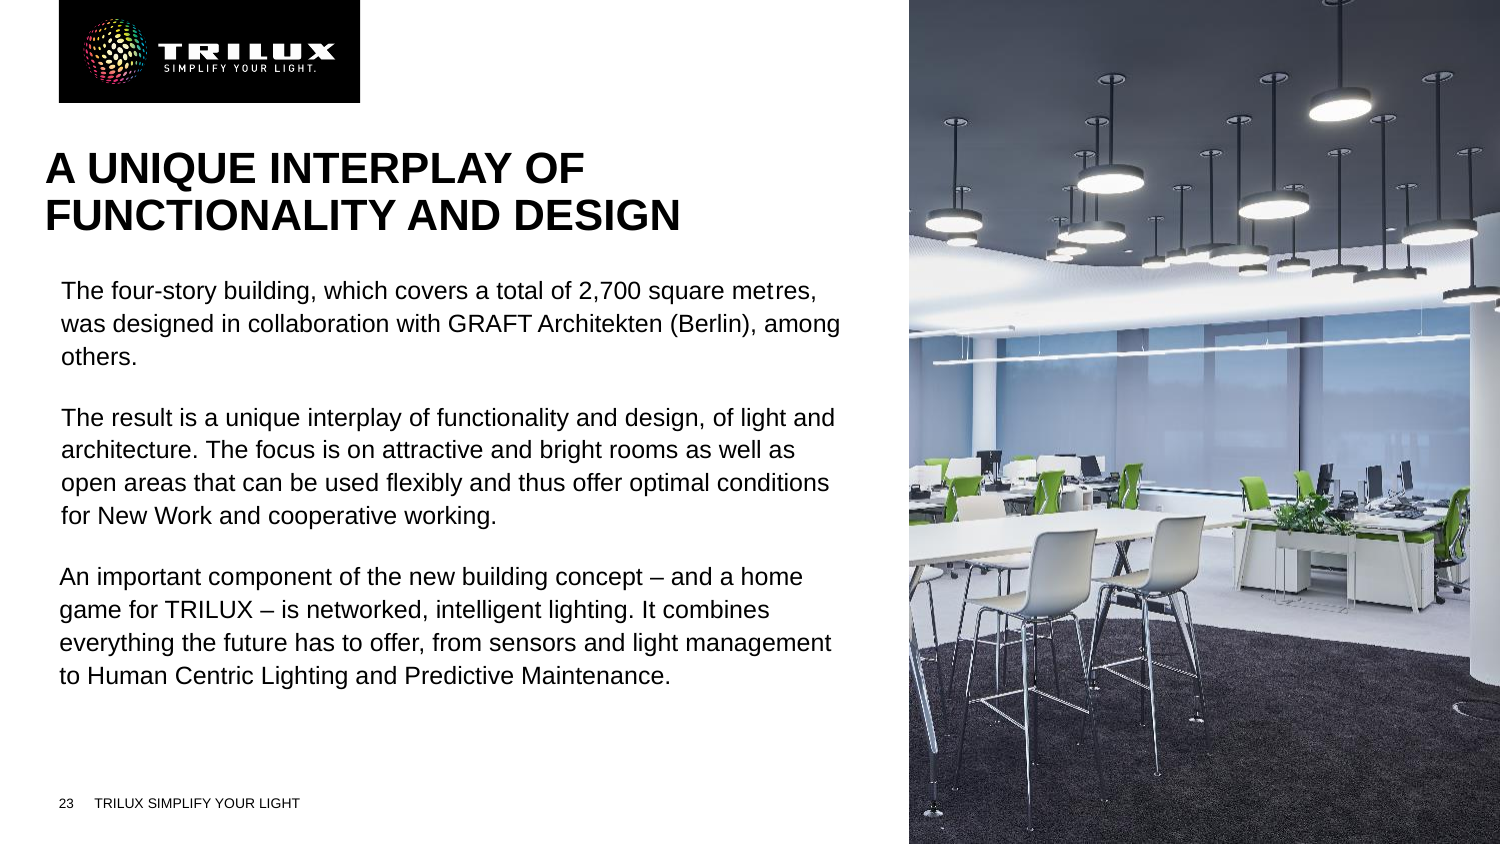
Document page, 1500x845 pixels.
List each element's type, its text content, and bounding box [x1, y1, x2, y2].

text_box a unique interplay of functionality and design [44, 145, 906, 226]
footer TRILUX SIMPLIFY YOUR LIGHT [95, 794, 724, 812]
slide_number 23 [58, 794, 95, 812]
picture [909, 0, 1500, 844]
picture [83, 19, 336, 84]
list The four-story building, which covers a total of 2,700 square metres, was designed in collaboration with GRAFT Architekten (Berlin), among others. The result is a unique interplay of functionality and design, of light and architecture. The focus is on attractive and bright rooms as well as open areas that can be used flexibly and thus offer optimal conditions for New Work and cooperative working. An important component of the new building concept – and a home game for TRILUX – is networked, intelligent lighting. It combines everything the future has to offer, from sensors and light management to Human Centric Lighting and Predictive Maintenance. [58, 271, 857, 759]
